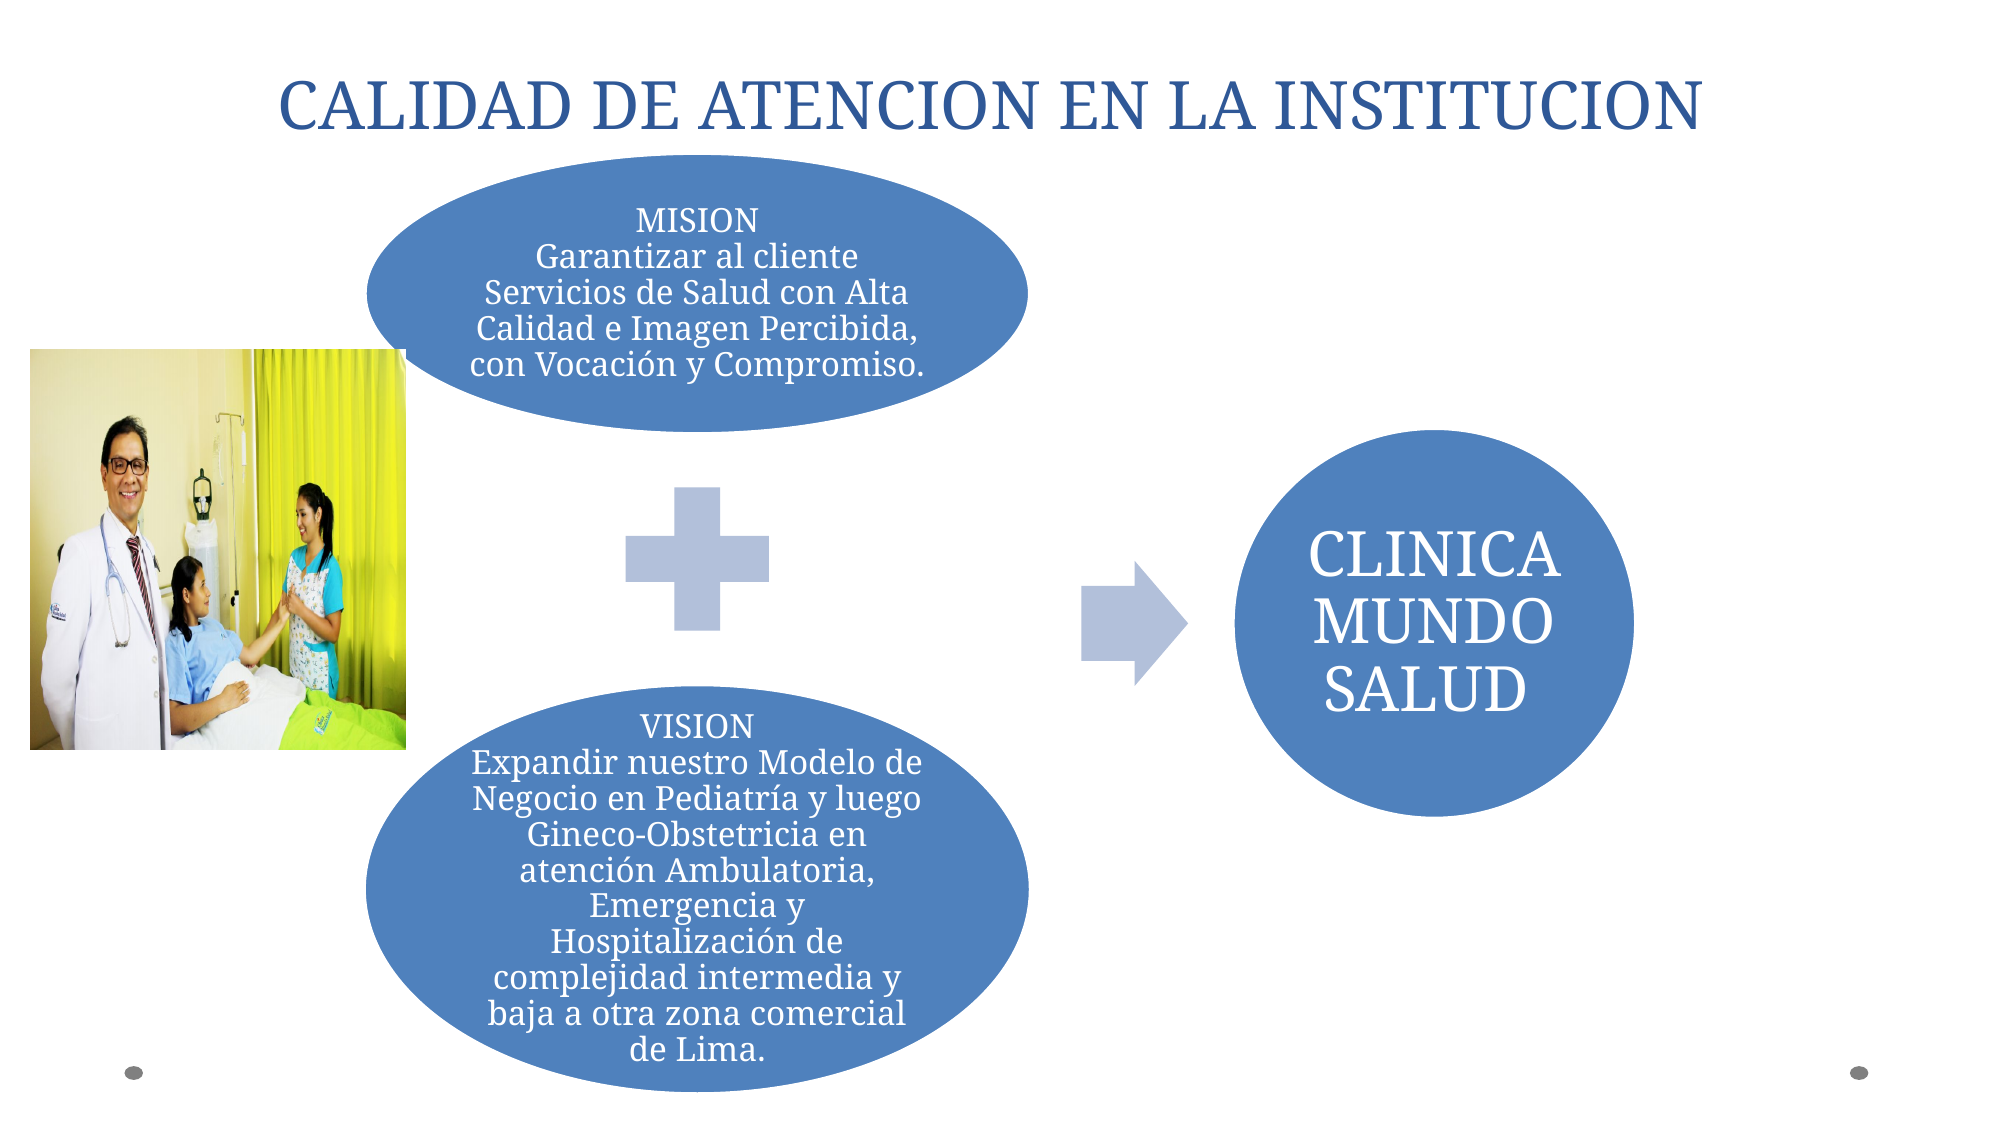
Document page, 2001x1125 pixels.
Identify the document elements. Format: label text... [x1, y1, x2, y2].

text_box VISION Expandir nuestro Modelo de Negocio en Pediatría y luego Gineco-Obstetricia en atención Ambulatoria, Emergencia y Hospitalización de complejidad intermedia y baja a otra zona comercial de Lima. [361, 682, 1033, 1097]
text_box [625, 487, 769, 631]
text_box MISION Garantizar al cliente Servicios de Salud con Alta Calidad e Imagen Percibida, con Vocación y Compromiso. [362, 150, 1033, 437]
text_box CLINICA MUNDO SALUD [1230, 425, 1639, 821]
picture [30, 349, 406, 751]
text_box [1081, 560, 1189, 686]
text_box CALIDAD DE ATENCION EN LA INSTITUCION [99, 0, 1900, 150]
